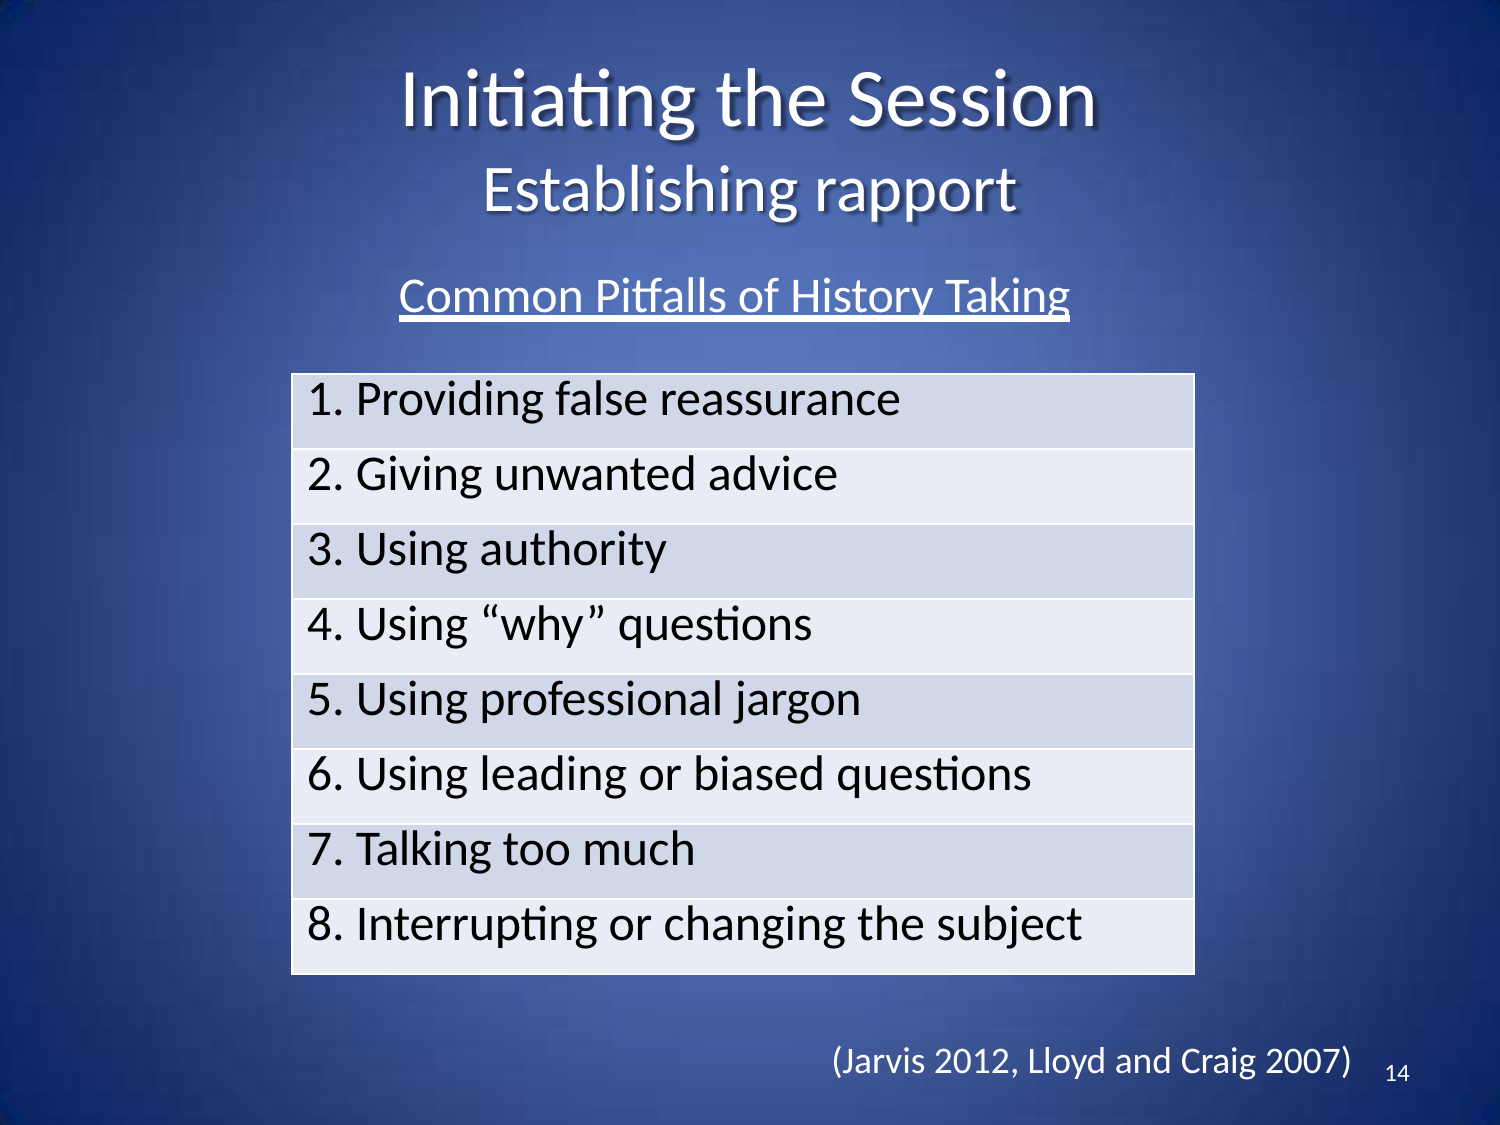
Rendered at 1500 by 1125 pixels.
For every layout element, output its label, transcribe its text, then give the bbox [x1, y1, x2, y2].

table_cell 4. Using “why” questions [293, 600, 1193, 673]
picture [0, 0, 1500, 1125]
text_box 14 [1382, 1054, 1413, 1087]
table_cell 5. Using professional jargon [293, 675, 1193, 748]
text_box (Jarvis 2012, Lloyd and Craig 2007) [829, 1034, 1358, 1082]
table_cell 7. Talking too much [293, 825, 1193, 898]
table_header 1. Providing false reassurance [293, 375, 1193, 448]
table_cell 2. Giving unwanted advice [293, 450, 1193, 523]
table_cell 8. Interrupting or changing the subject [293, 900, 1193, 973]
table_cell 6. Using leading or biased questions [293, 750, 1193, 823]
title Initiating the Session [397, 41, 1103, 232]
table_cell 3. Using authority [293, 525, 1193, 598]
text_box Establishing rapport Common Pitfalls of History Taking [396, 142, 1080, 322]
text_box [347, 22, 1159, 157]
